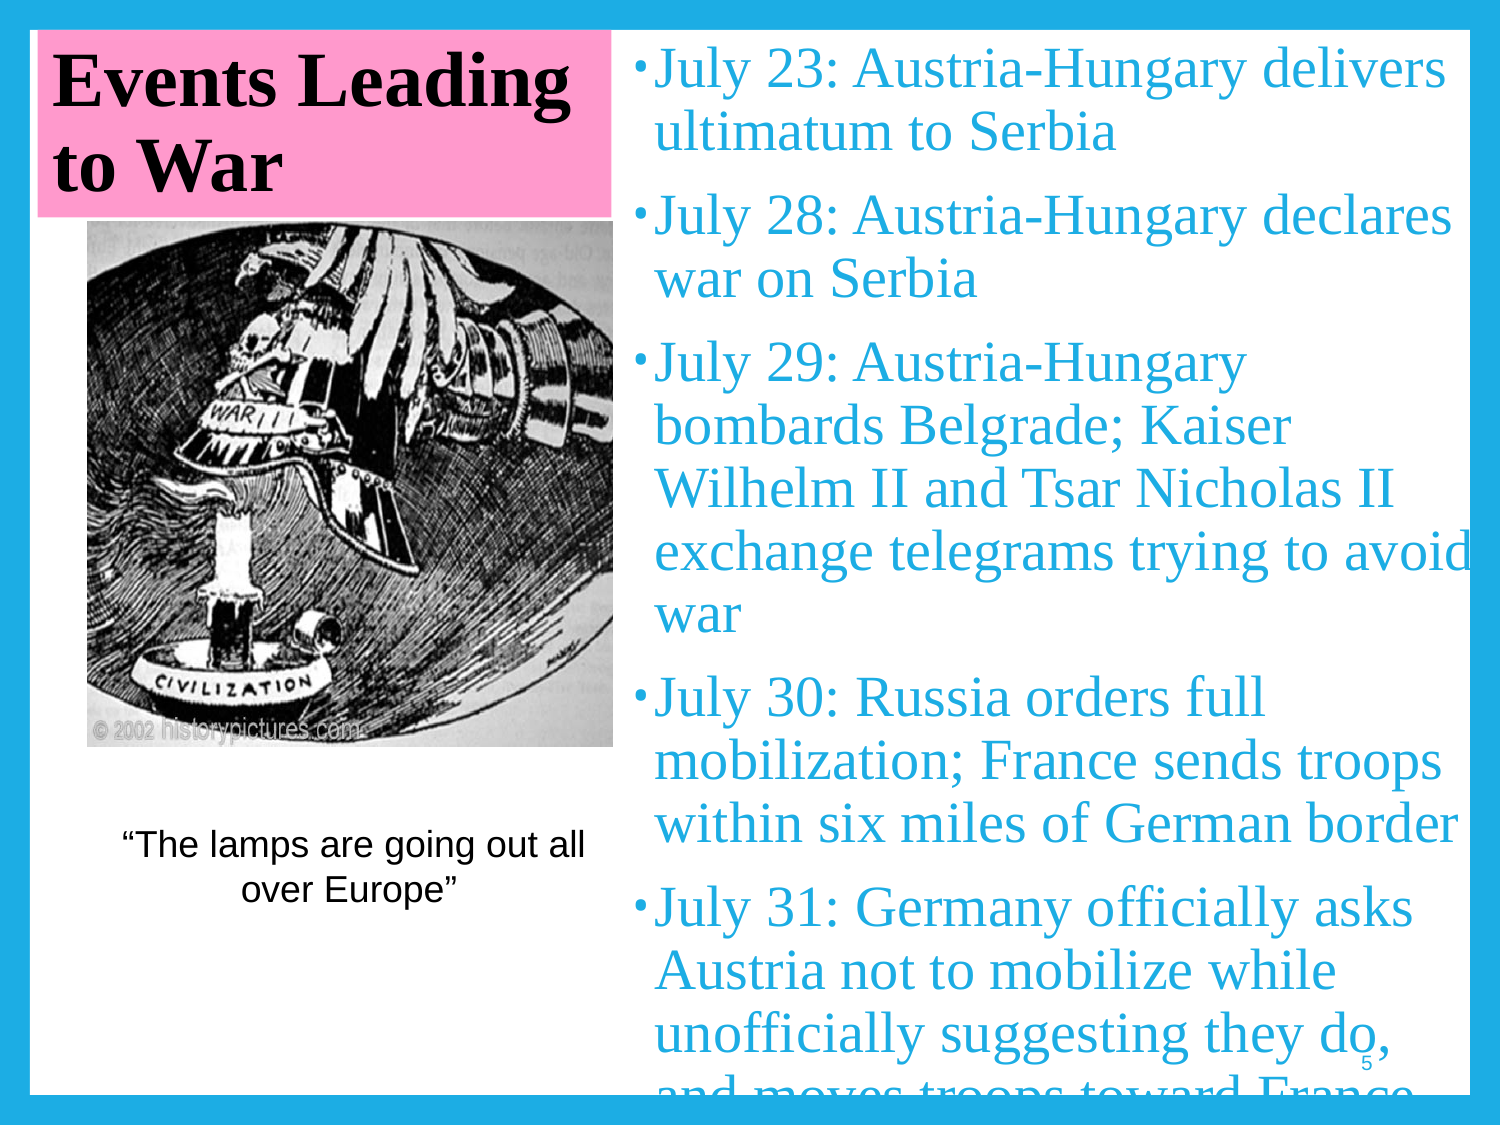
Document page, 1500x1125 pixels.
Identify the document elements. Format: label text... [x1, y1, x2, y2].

text_box “The lamps are going out all over Europe” [86, 812, 612, 918]
title Events Leading to War [37, 29, 611, 218]
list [87, 220, 613, 747]
list July 23: Austria-Hungary delivers ultimatum to Serbia July 28: Austria-Hungary declares war on Serbia July 29: Austria-Hungary bombards Belgrade; Kaiser Wilhelm II and Tsar Nicholas II exchange telegrams trying to avoid war July 30: Russia orders full mobilization; France sends troops within six miles of German border July 31: Germany officially asks Austria not to mobilize while unofficially suggesting they do, and moves troops toward France [611, 29, 1500, 1125]
